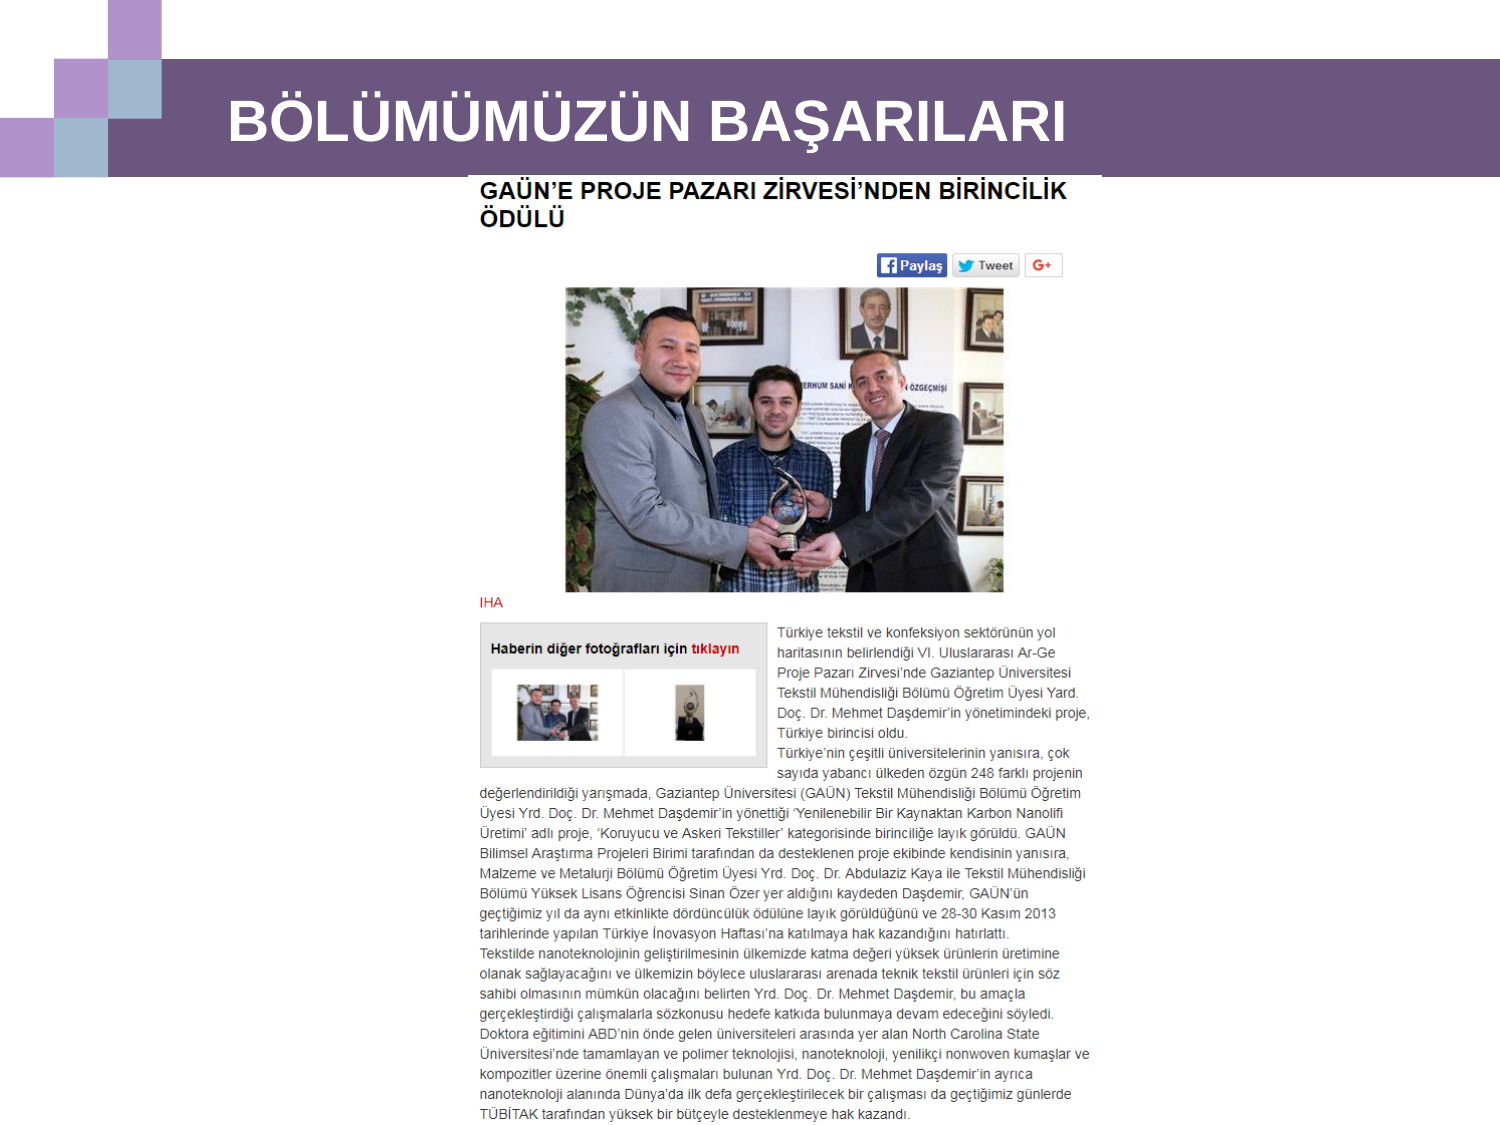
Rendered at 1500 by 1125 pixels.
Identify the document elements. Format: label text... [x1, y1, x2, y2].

picture [468, 175, 1102, 1125]
text_box BÖLÜMÜMÜZÜN BAŞARILARI [212, 78, 1425, 159]
